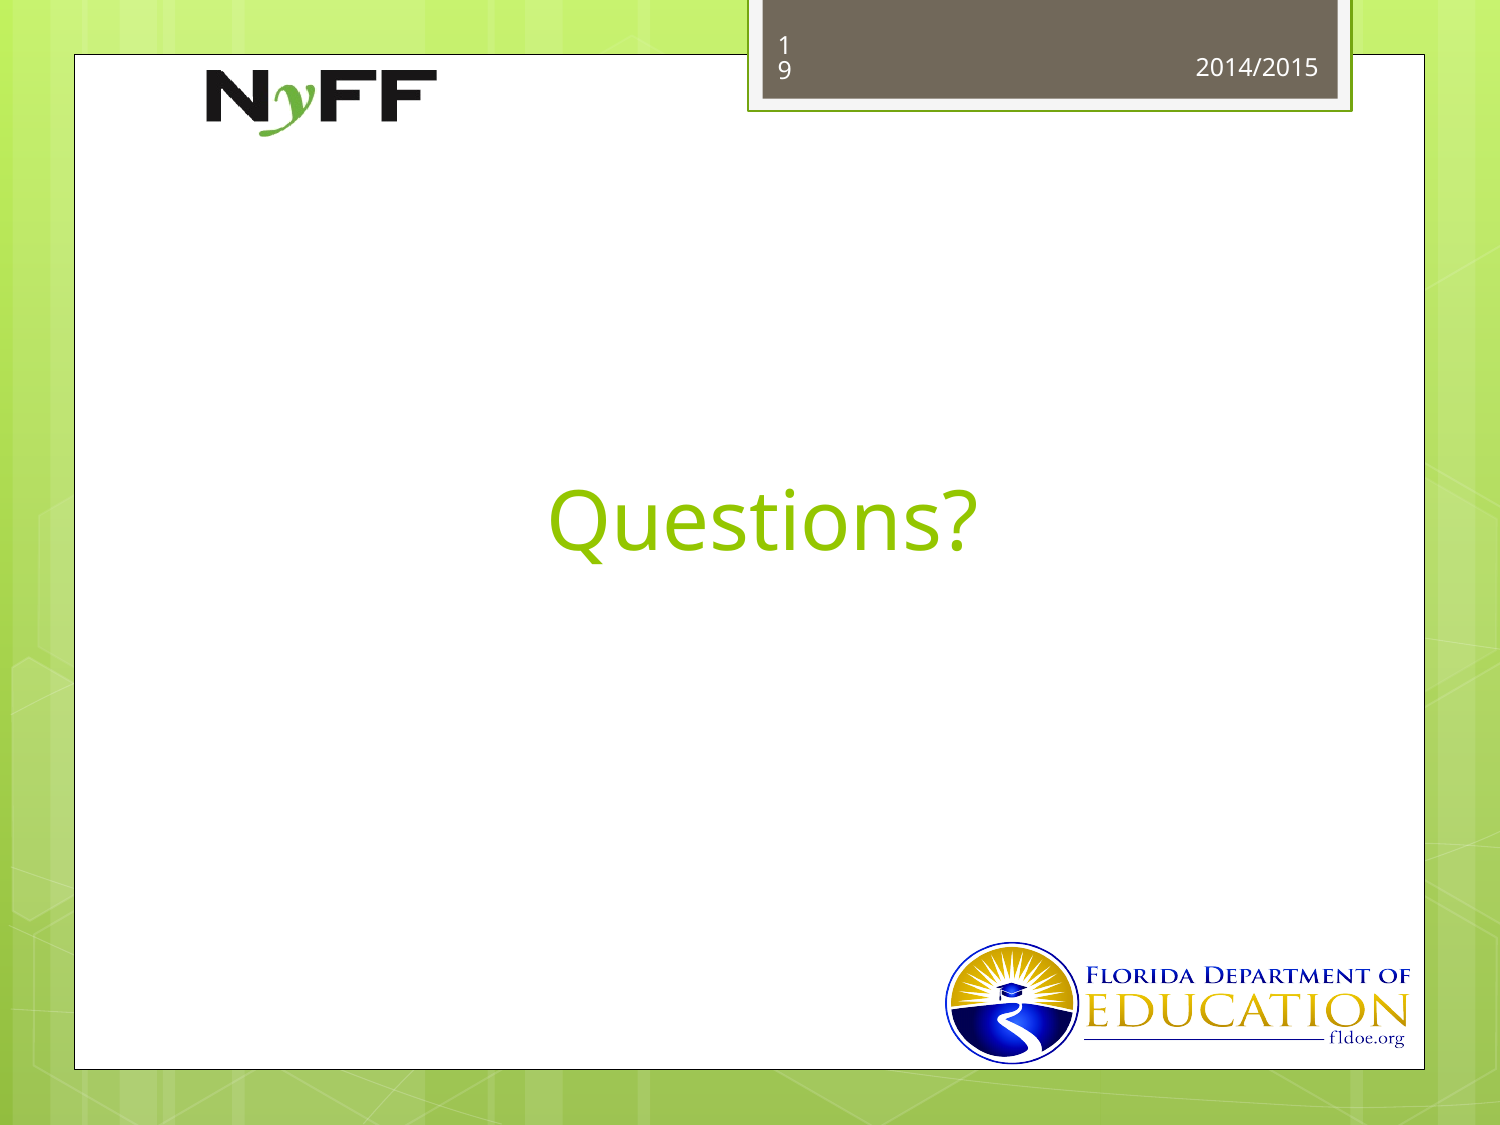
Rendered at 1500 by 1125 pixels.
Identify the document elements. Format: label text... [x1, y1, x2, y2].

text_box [0, 0, 188, 1125]
slide_number 2014/2015 [983, 36, 1334, 97]
picture [188, 46, 452, 150]
picture [912, 916, 1443, 1090]
title Questions? [237, 387, 1288, 575]
slide_number 19 [762, 11, 821, 82]
